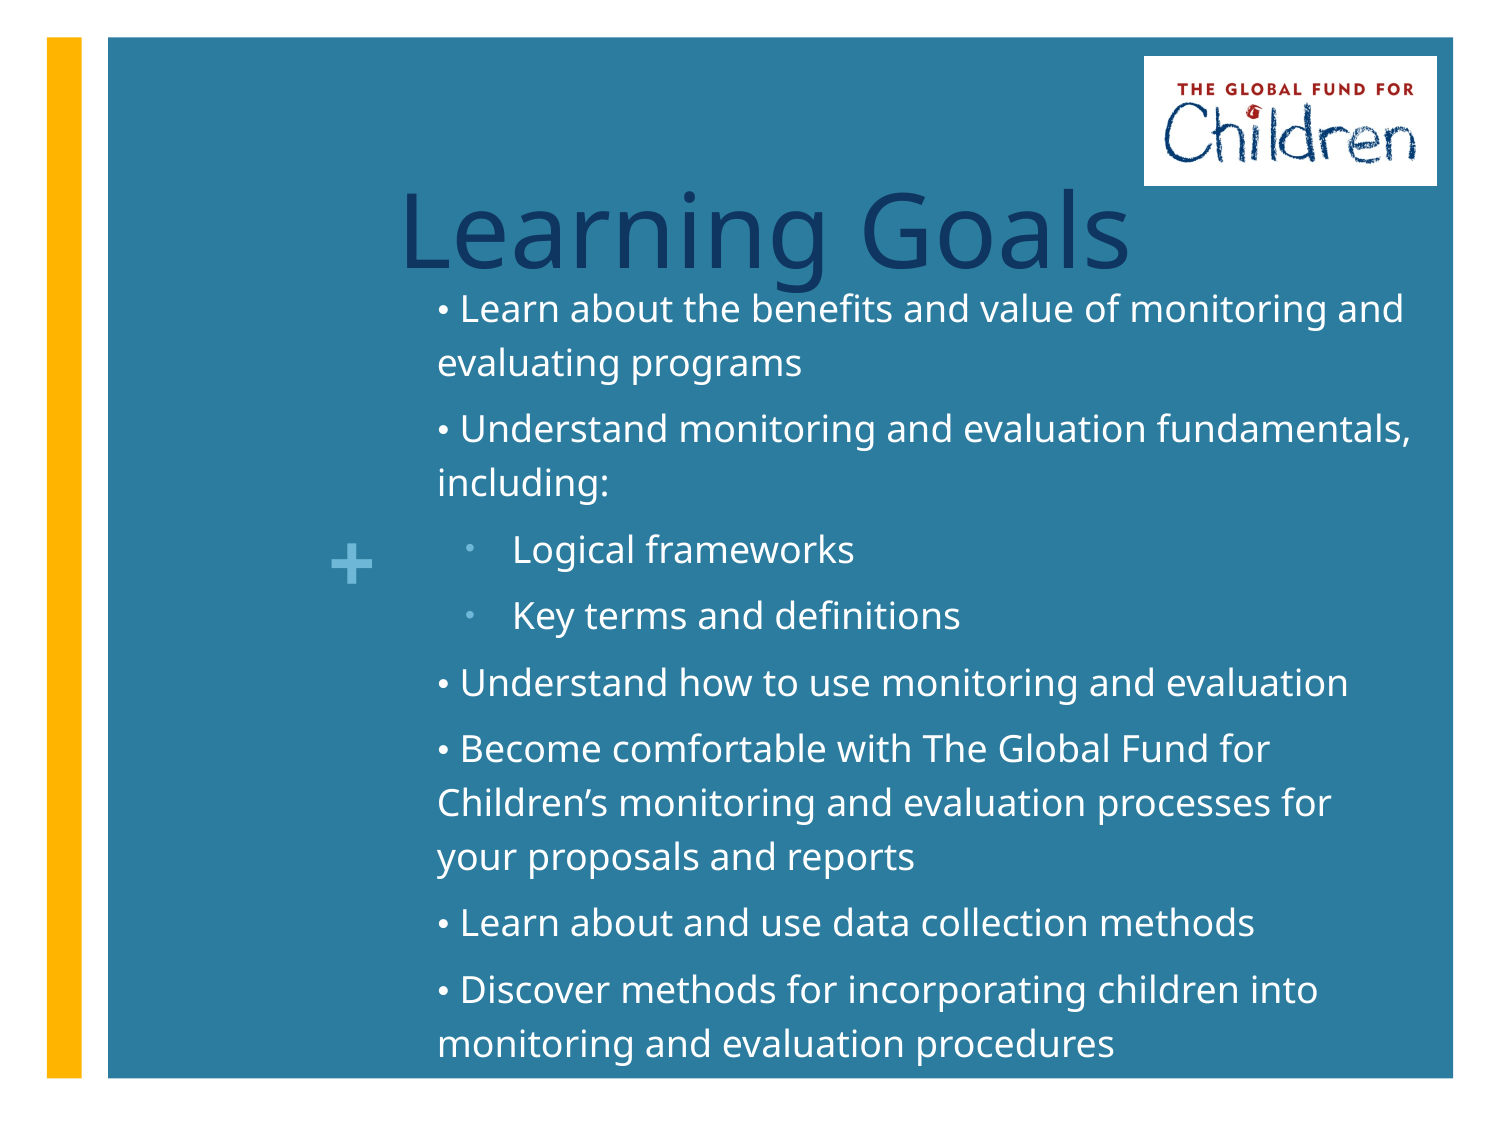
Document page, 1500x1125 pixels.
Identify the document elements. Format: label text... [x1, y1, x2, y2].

title Learning Goals [382, 156, 1308, 268]
list • Learn about the benefits and value of monitoring and evaluating programs • Understand monitoring and evaluation fundamentals, including: Logical frameworks Key terms and definitions • Understand how to use monitoring and evaluation • Become comfortable with The Global Fund for Children’s monitoring and evaluation processes for your proposals and reports • Learn about and use data collection methods • Discover methods for incorporating children into monitoring and evaluation procedures [375, 268, 1437, 1047]
picture [1144, 56, 1438, 186]
